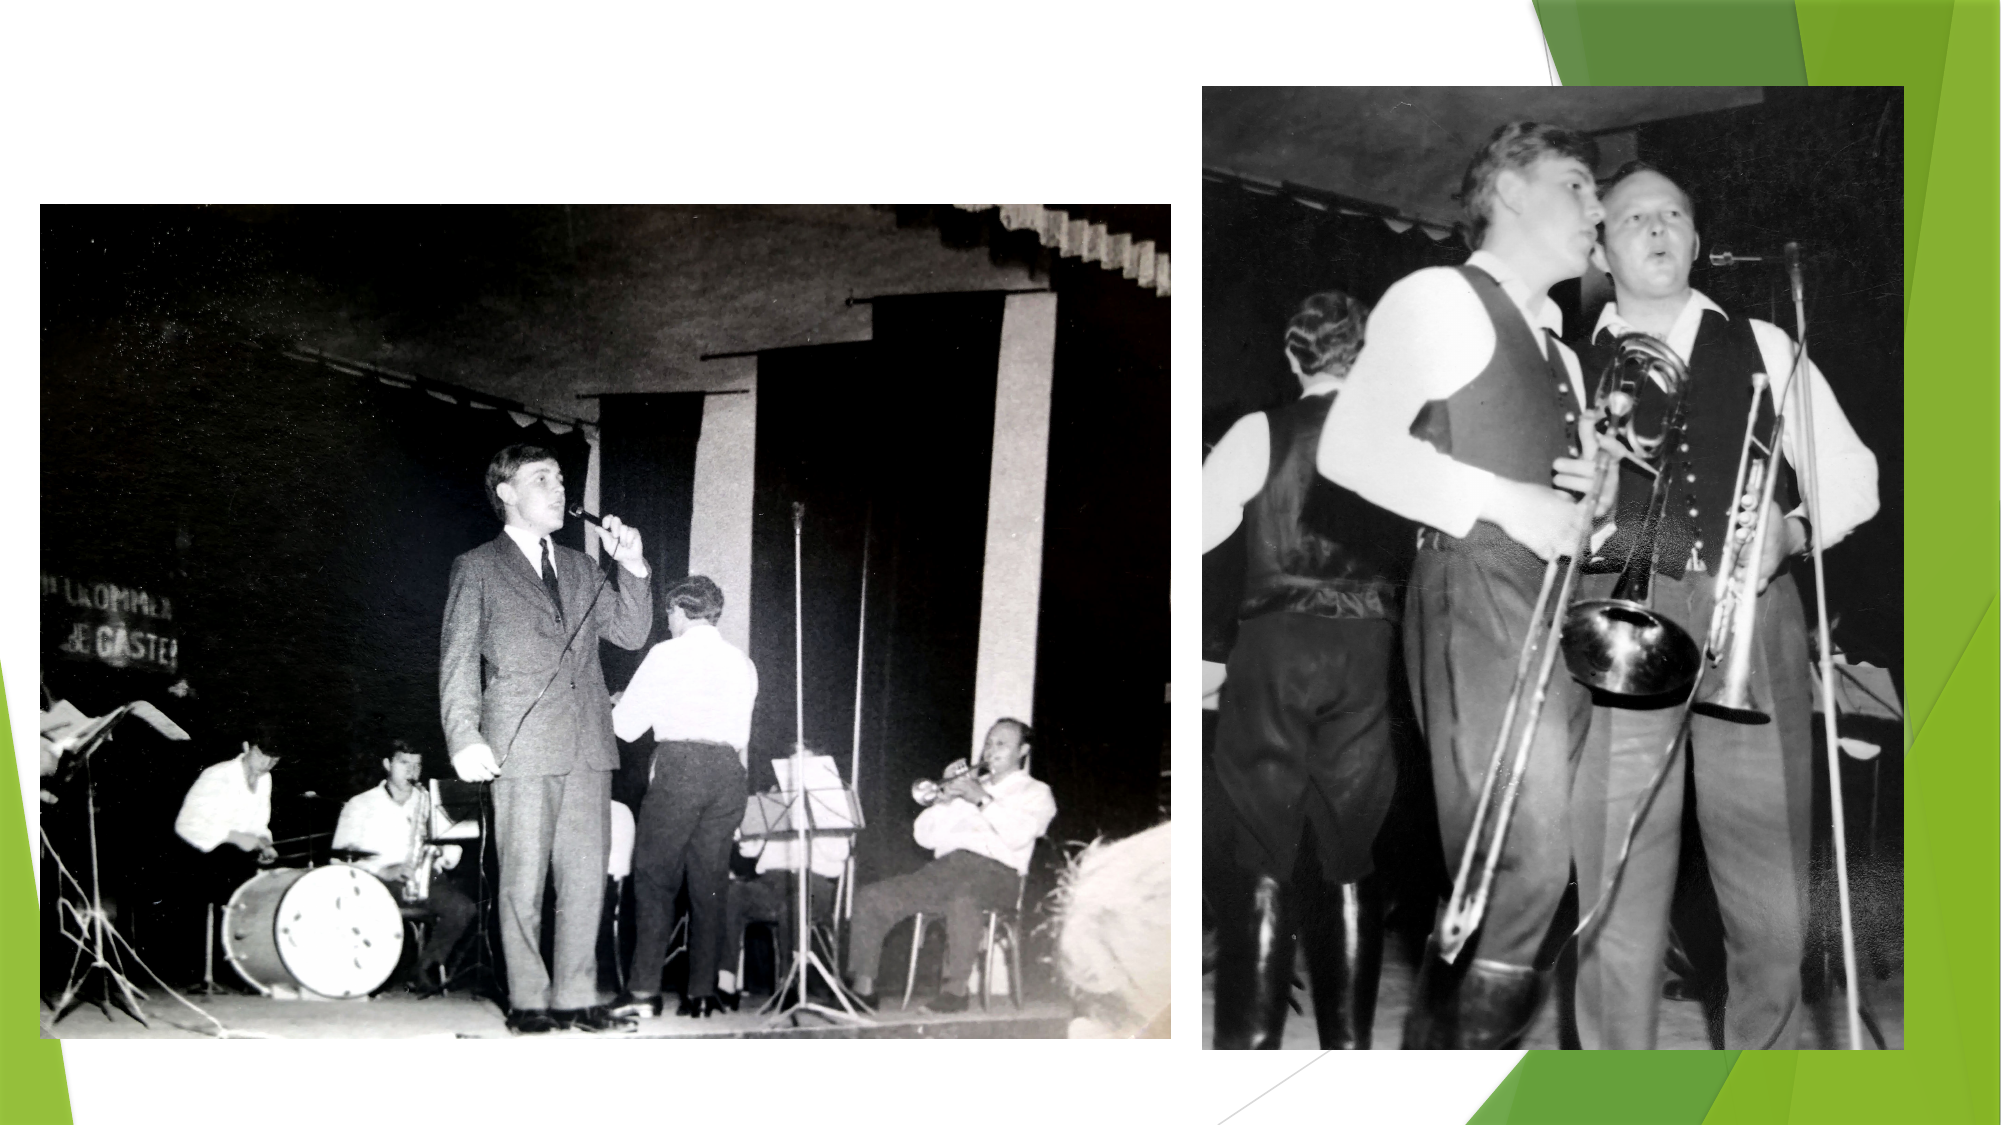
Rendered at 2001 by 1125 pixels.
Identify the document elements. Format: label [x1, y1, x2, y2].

picture [40, 204, 1171, 1040]
picture [1201, 85, 1904, 1051]
